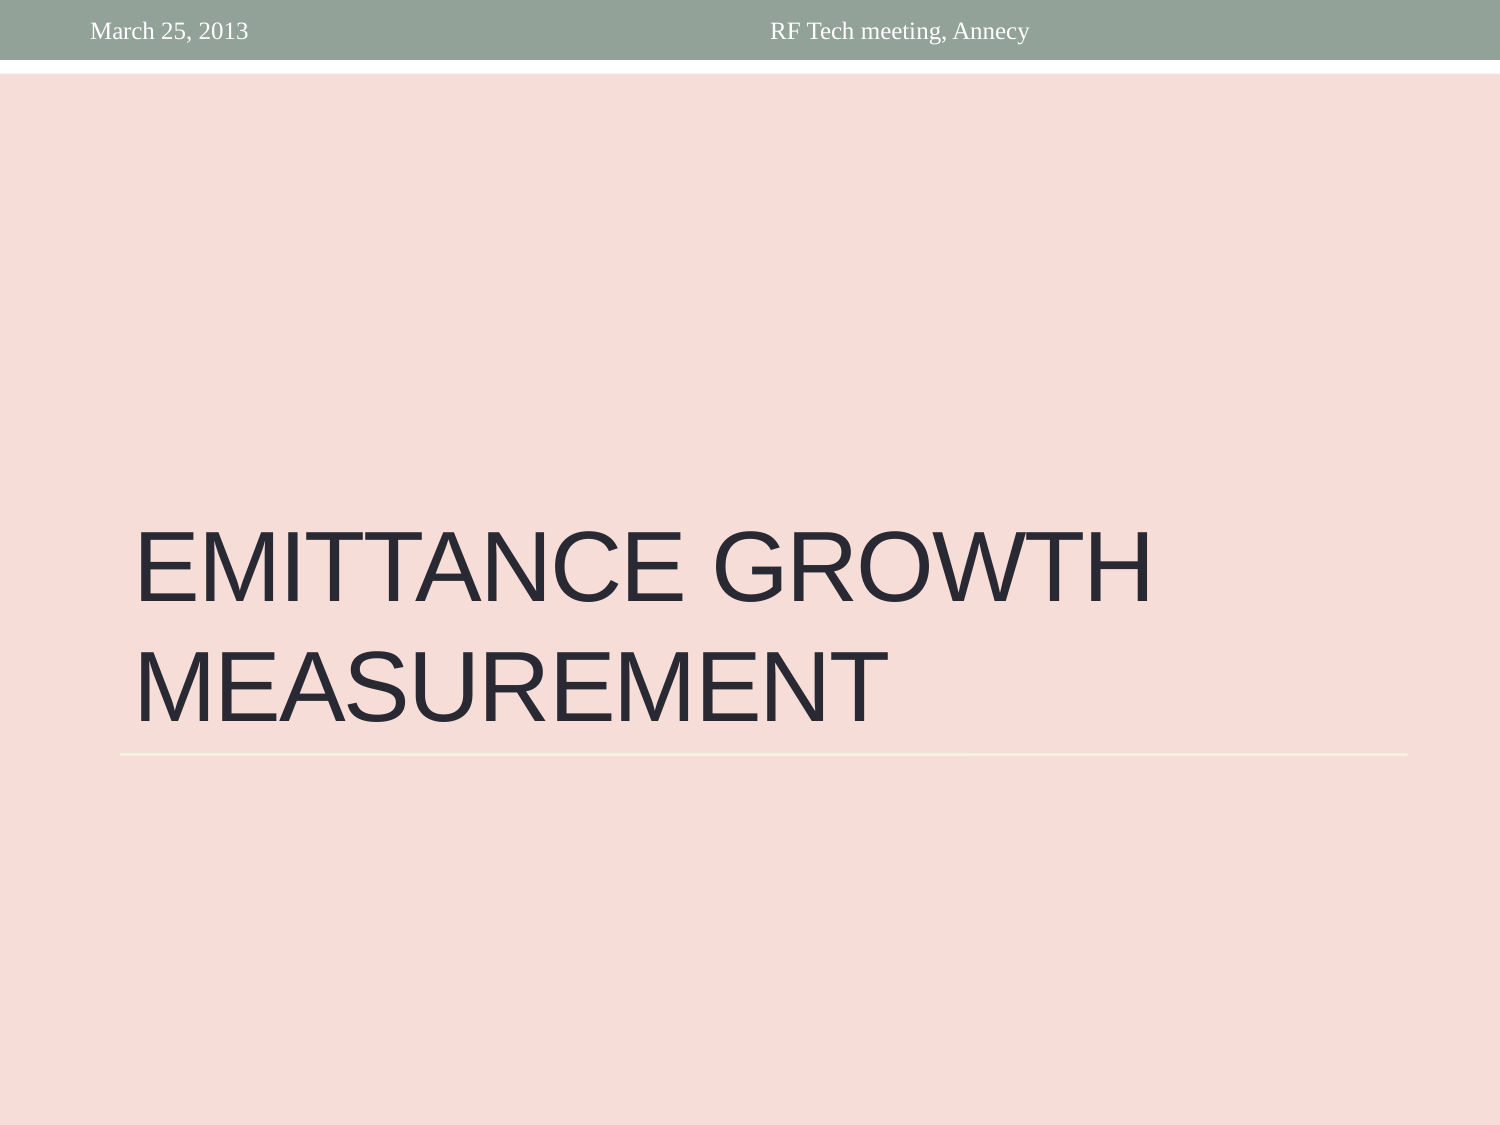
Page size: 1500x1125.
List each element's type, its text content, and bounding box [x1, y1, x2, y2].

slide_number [75, 3, 550, 57]
footer RF Tech meeting, Annecy [562, 3, 1238, 57]
title emittance growth Measurement [118, 387, 1394, 749]
